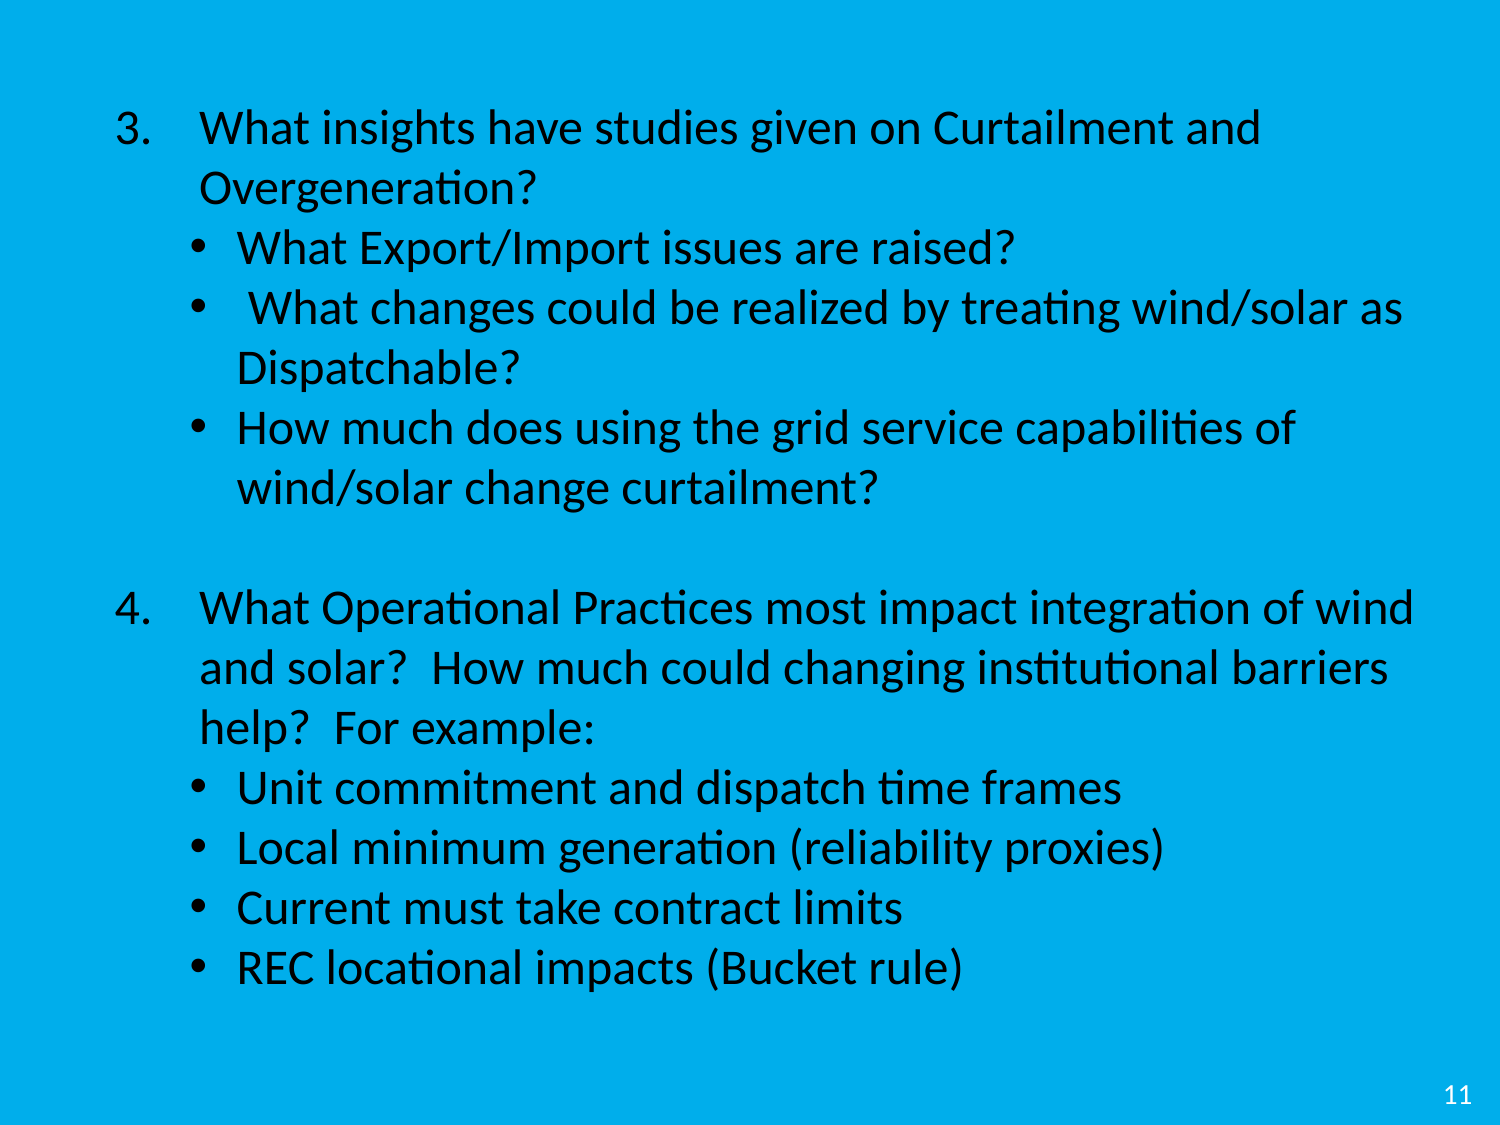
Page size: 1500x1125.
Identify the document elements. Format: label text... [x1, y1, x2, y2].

text_box What insights have studies given on Curtailment and Overgeneration? What Export/Import issues are raised? What changes could be realized by treating wind/solar as Dispatchable? How much does using the grid service capabilities of wind/solar change curtailment? What Operational Practices most impact integration of wind and solar? How much could changing institutional barriers help? For example: Unit commitment and dispatch time frames Local minimum generation (reliability proxies) Current must take contract limits REC locational impacts (Bucket rule) [99, 87, 1450, 1003]
text_box 11 [1412, 1062, 1488, 1123]
